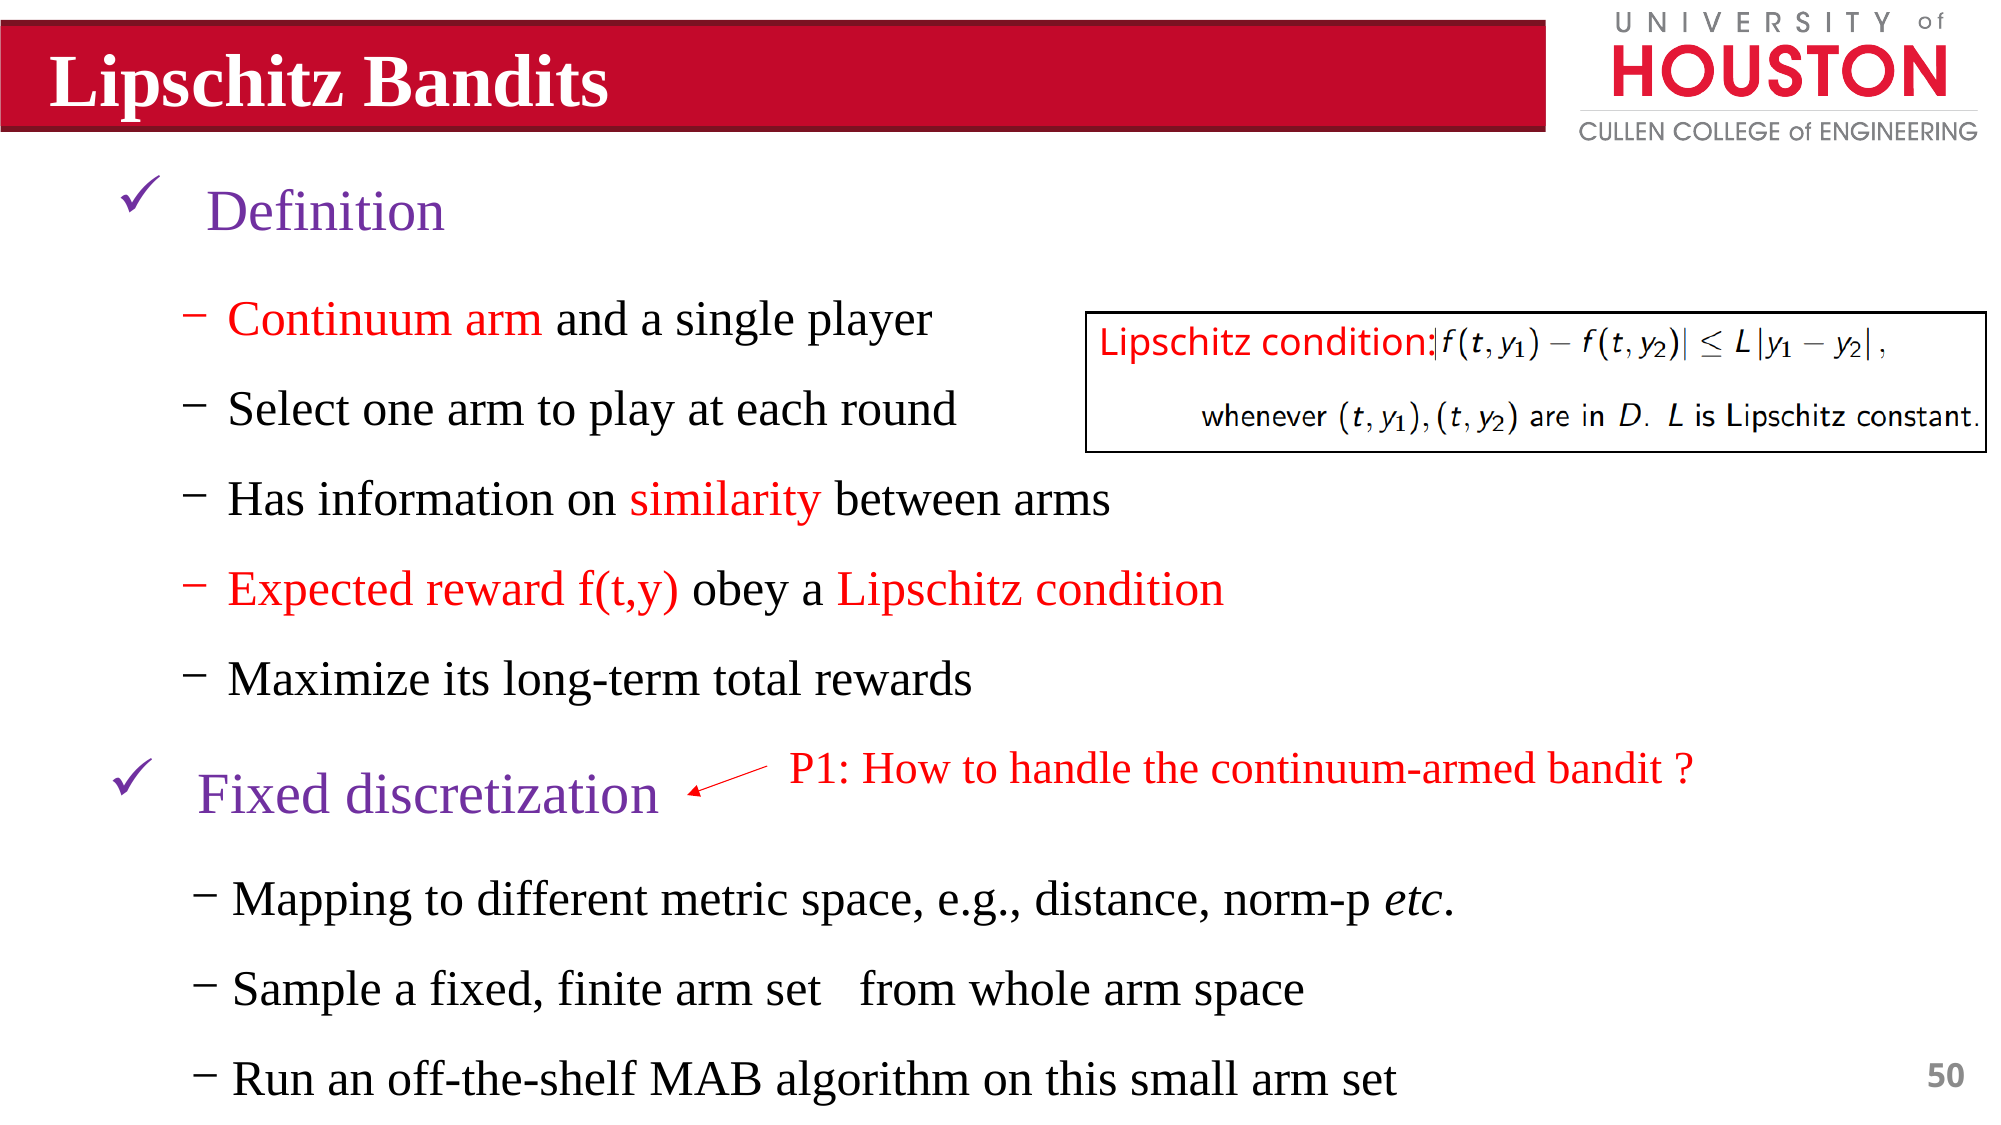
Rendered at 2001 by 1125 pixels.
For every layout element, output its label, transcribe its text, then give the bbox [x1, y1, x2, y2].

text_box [687, 765, 768, 795]
text_box Definition [102, 164, 693, 250]
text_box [1084, 303, 1989, 453]
text_box Fixed discretization [93, 747, 685, 833]
slide_number 50 [1530, 1047, 1980, 1108]
picture [1579, 11, 1978, 141]
text_box Lipschitz Bandits [34, 23, 1530, 129]
text_box P1: How to handle the continuum-armed bandit ? [774, 703, 1733, 801]
text_box Continuum arm and a single player Select one arm to play at each round Has information on similarity between arms Expected reward f(t,y) obey a Lipschitz condition Maximize its long-term total rewards [165, 248, 1315, 713]
